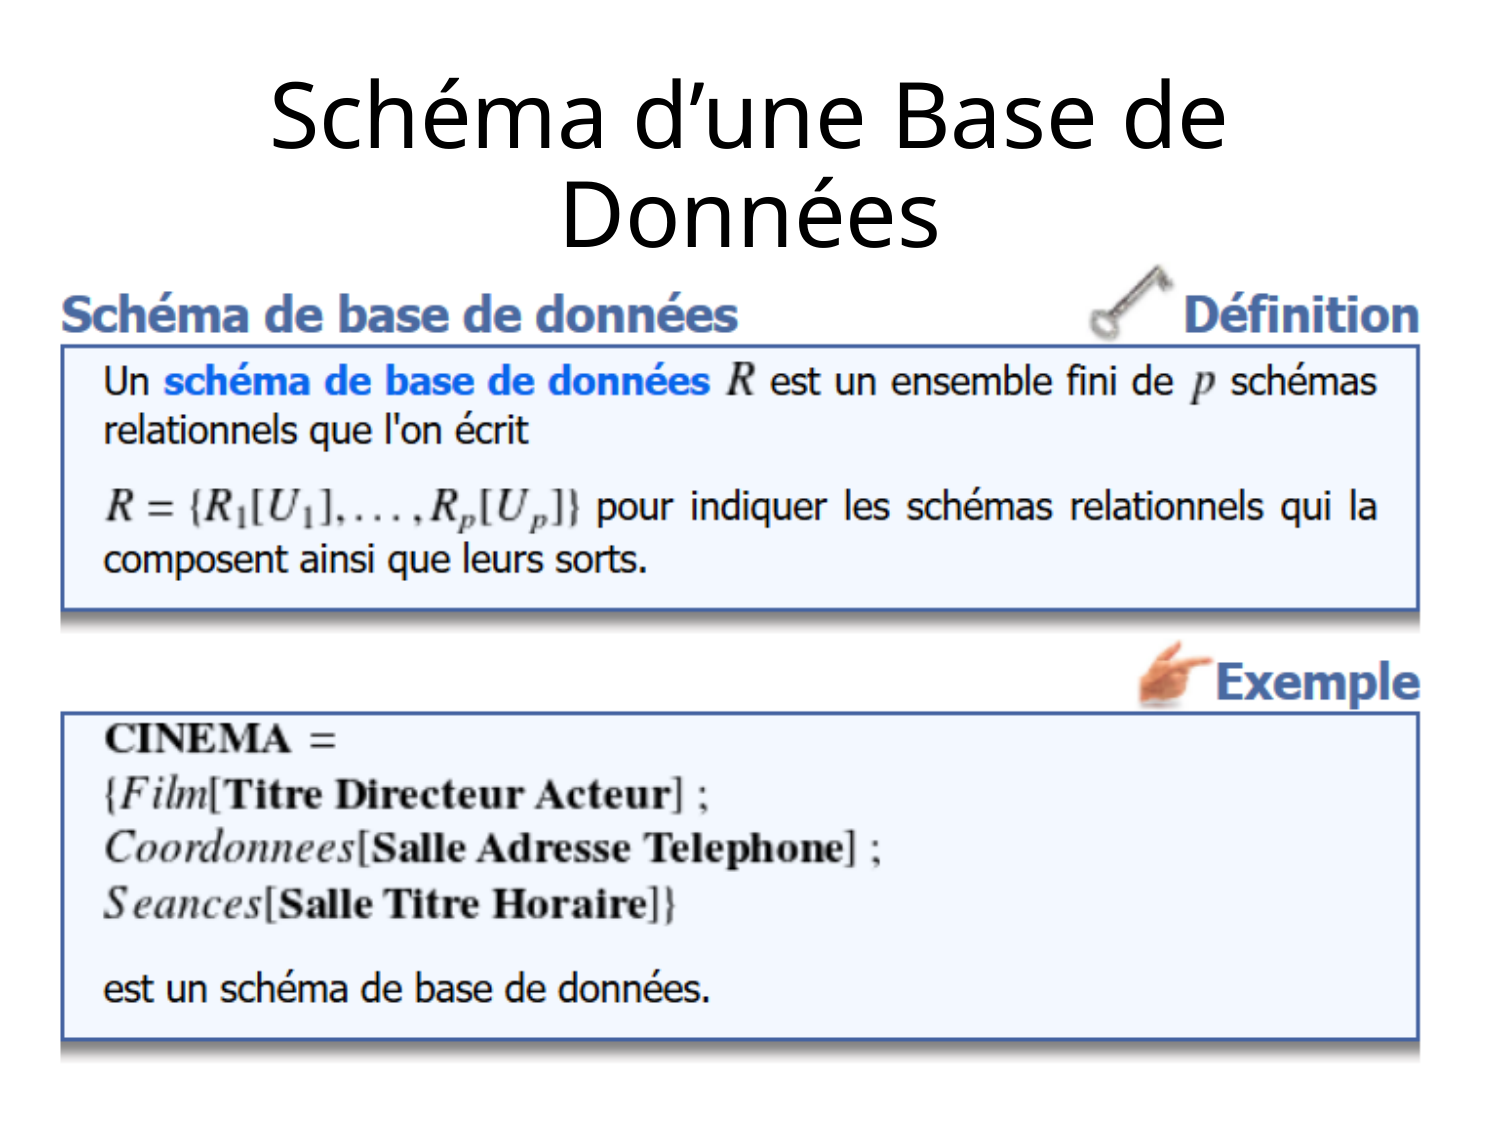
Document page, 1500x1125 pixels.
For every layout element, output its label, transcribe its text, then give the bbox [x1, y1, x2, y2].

title Schéma d’une Base de Données [103, 59, 1397, 249]
picture [20, 249, 1477, 1079]
